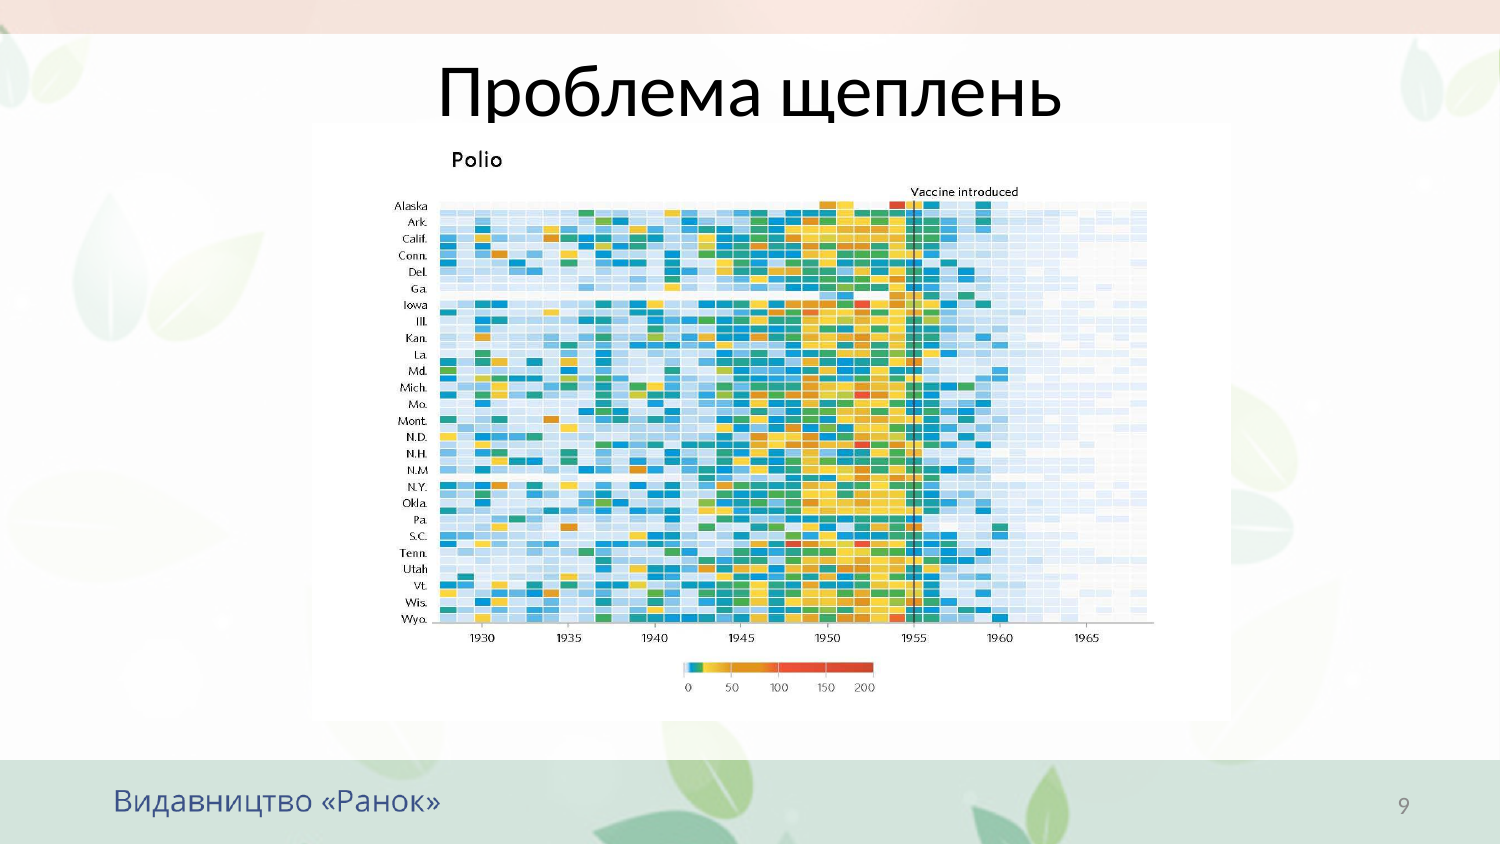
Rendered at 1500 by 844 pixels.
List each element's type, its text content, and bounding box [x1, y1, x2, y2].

slide_number 9 [1074, 782, 1425, 828]
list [312, 123, 1232, 721]
title Проблема щеплень [75, 33, 1425, 139]
picture [0, 0, 1500, 844]
